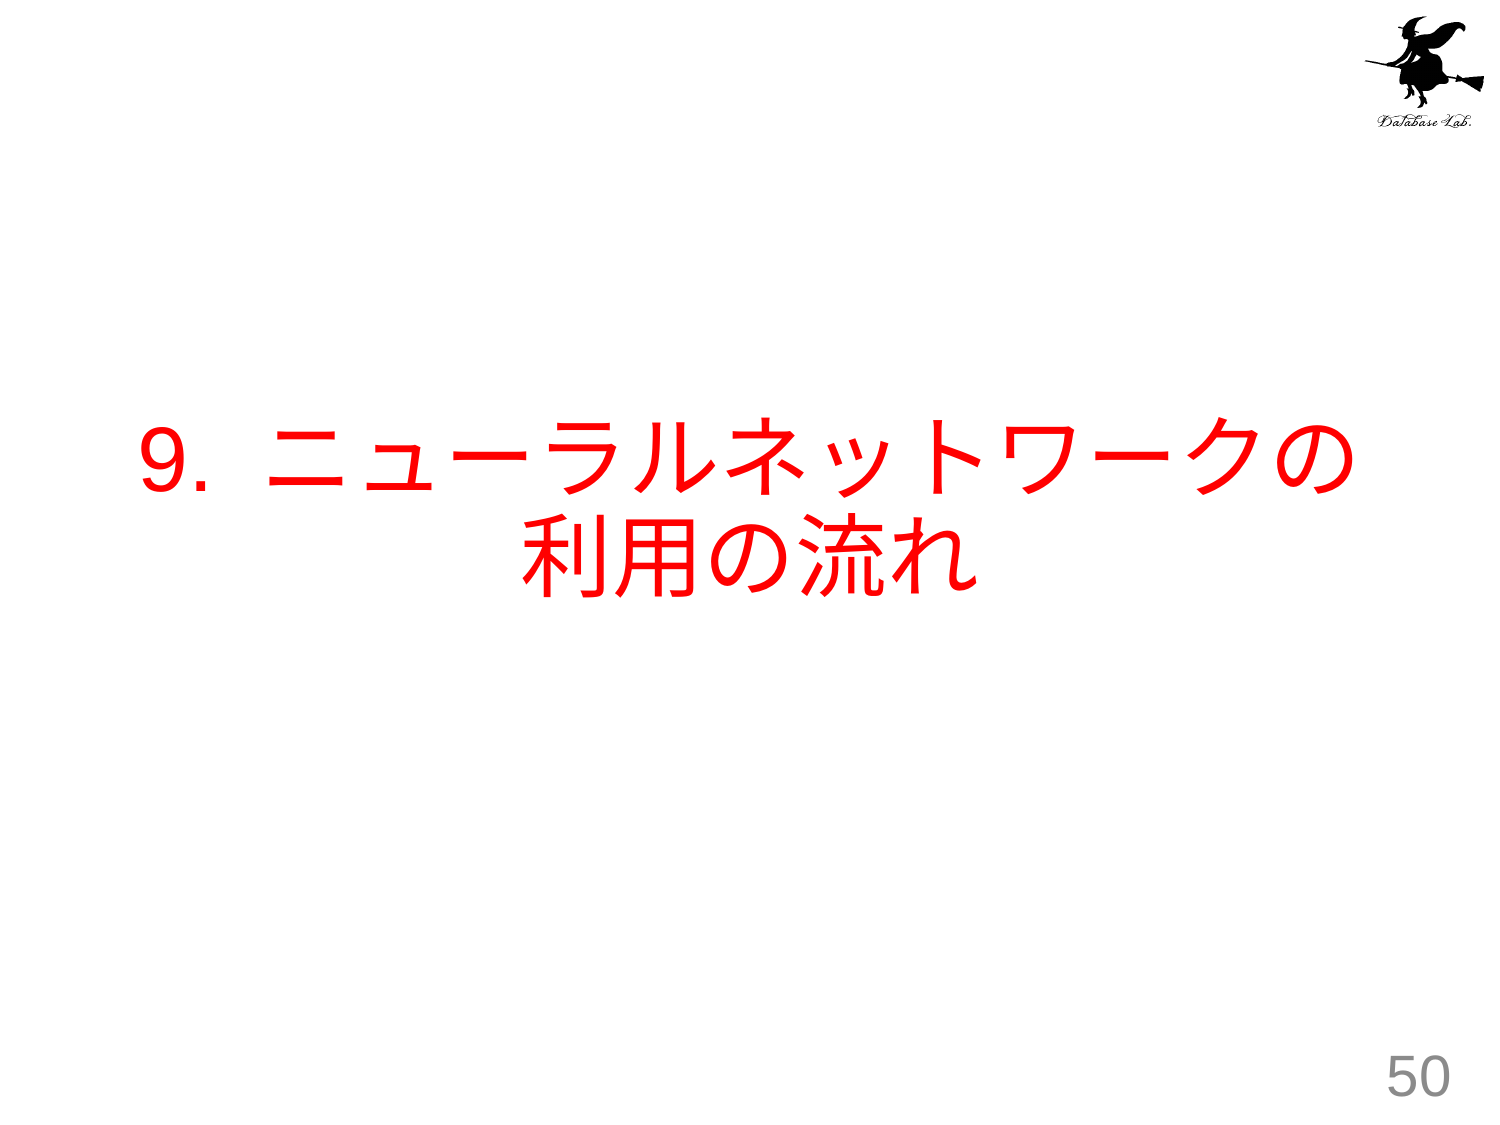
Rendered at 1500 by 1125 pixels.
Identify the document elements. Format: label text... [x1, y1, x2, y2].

slide_number 50 [1129, 1042, 1467, 1103]
picture [1362, 14, 1486, 130]
title 9. ニューラルネットワークの利用の流れ [112, 333, 1388, 618]
